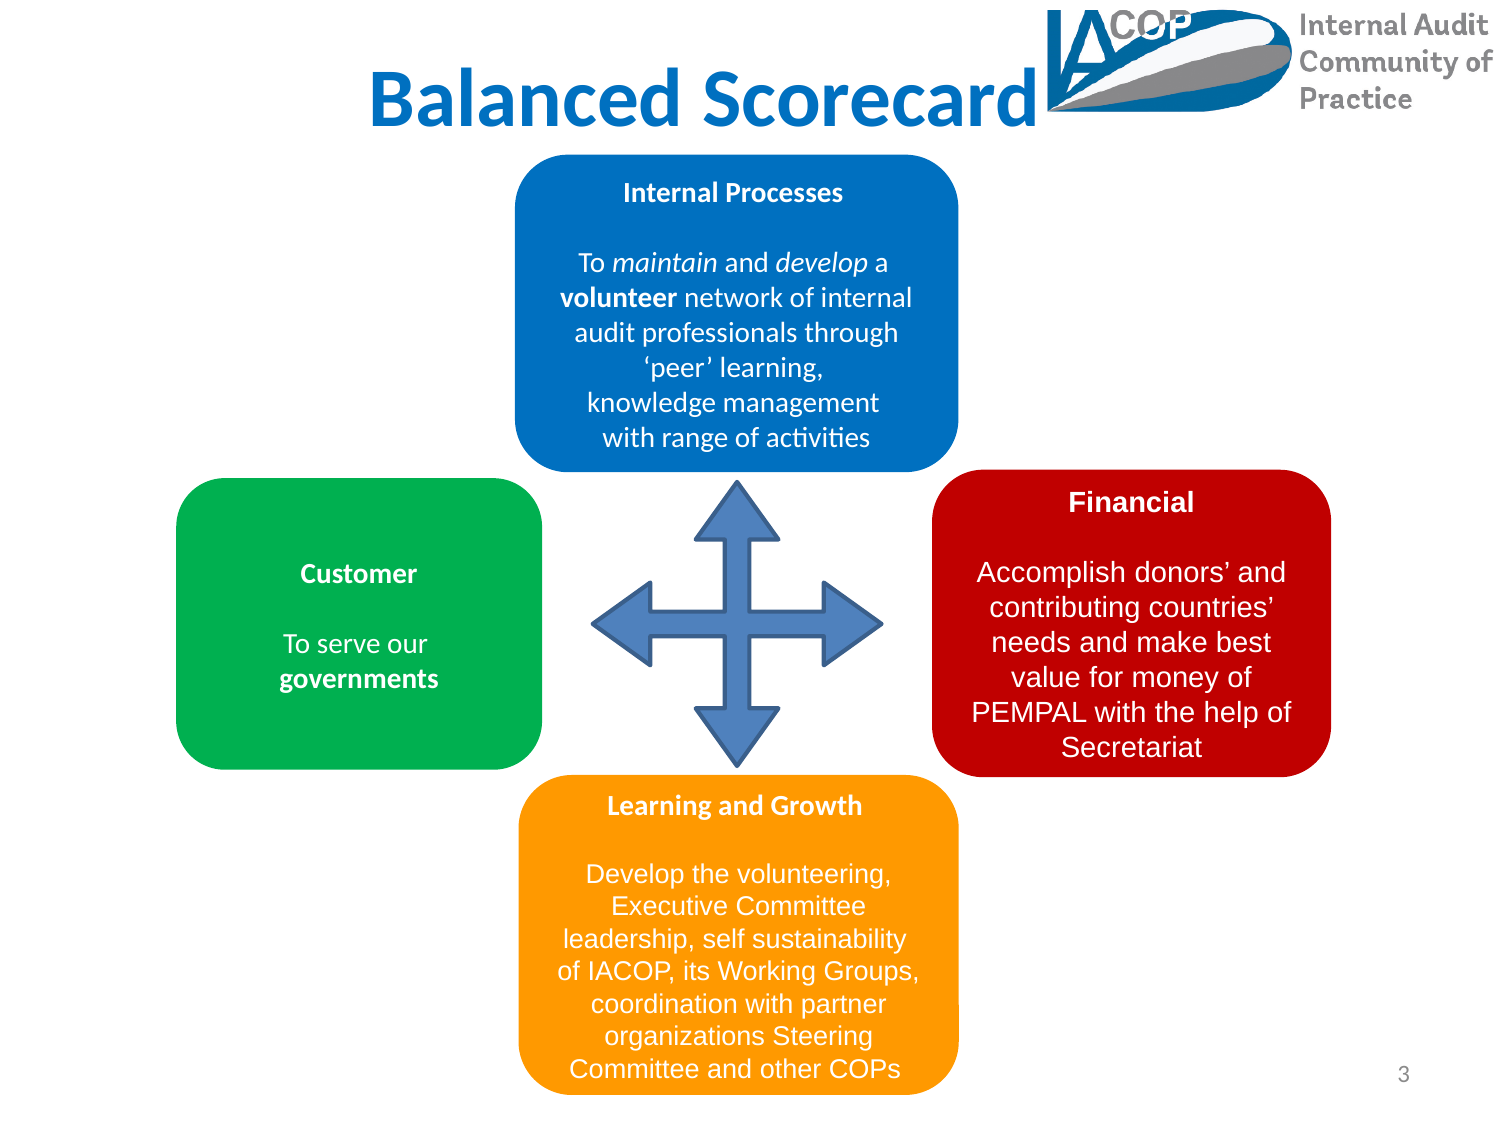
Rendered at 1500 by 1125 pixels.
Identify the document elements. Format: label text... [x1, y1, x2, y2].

text_box [590, 479, 884, 769]
title Balanced Scorecard [29, 49, 1380, 237]
slide_number 3 [1074, 1042, 1425, 1103]
text_box Customer To serve our governments [176, 478, 543, 770]
text_box Internal Processes To maintain and develop a volunteer network of internal audit professionals through ‘peer’ learning, knowledge management with range of activities [514, 154, 959, 473]
text_box Learning and Growth Develop the volunteering, Executive Committee leadership, self sustainability of IACOP, its Working Groups, coordination with partner organizations Steering Committee and other COPs [518, 774, 959, 1096]
picture [1045, 7, 1494, 114]
text_box Financial Accomplish donors’ and contributing countries’ needs and make best value for money of PEMPAL with the help of Secretariat [932, 469, 1332, 778]
